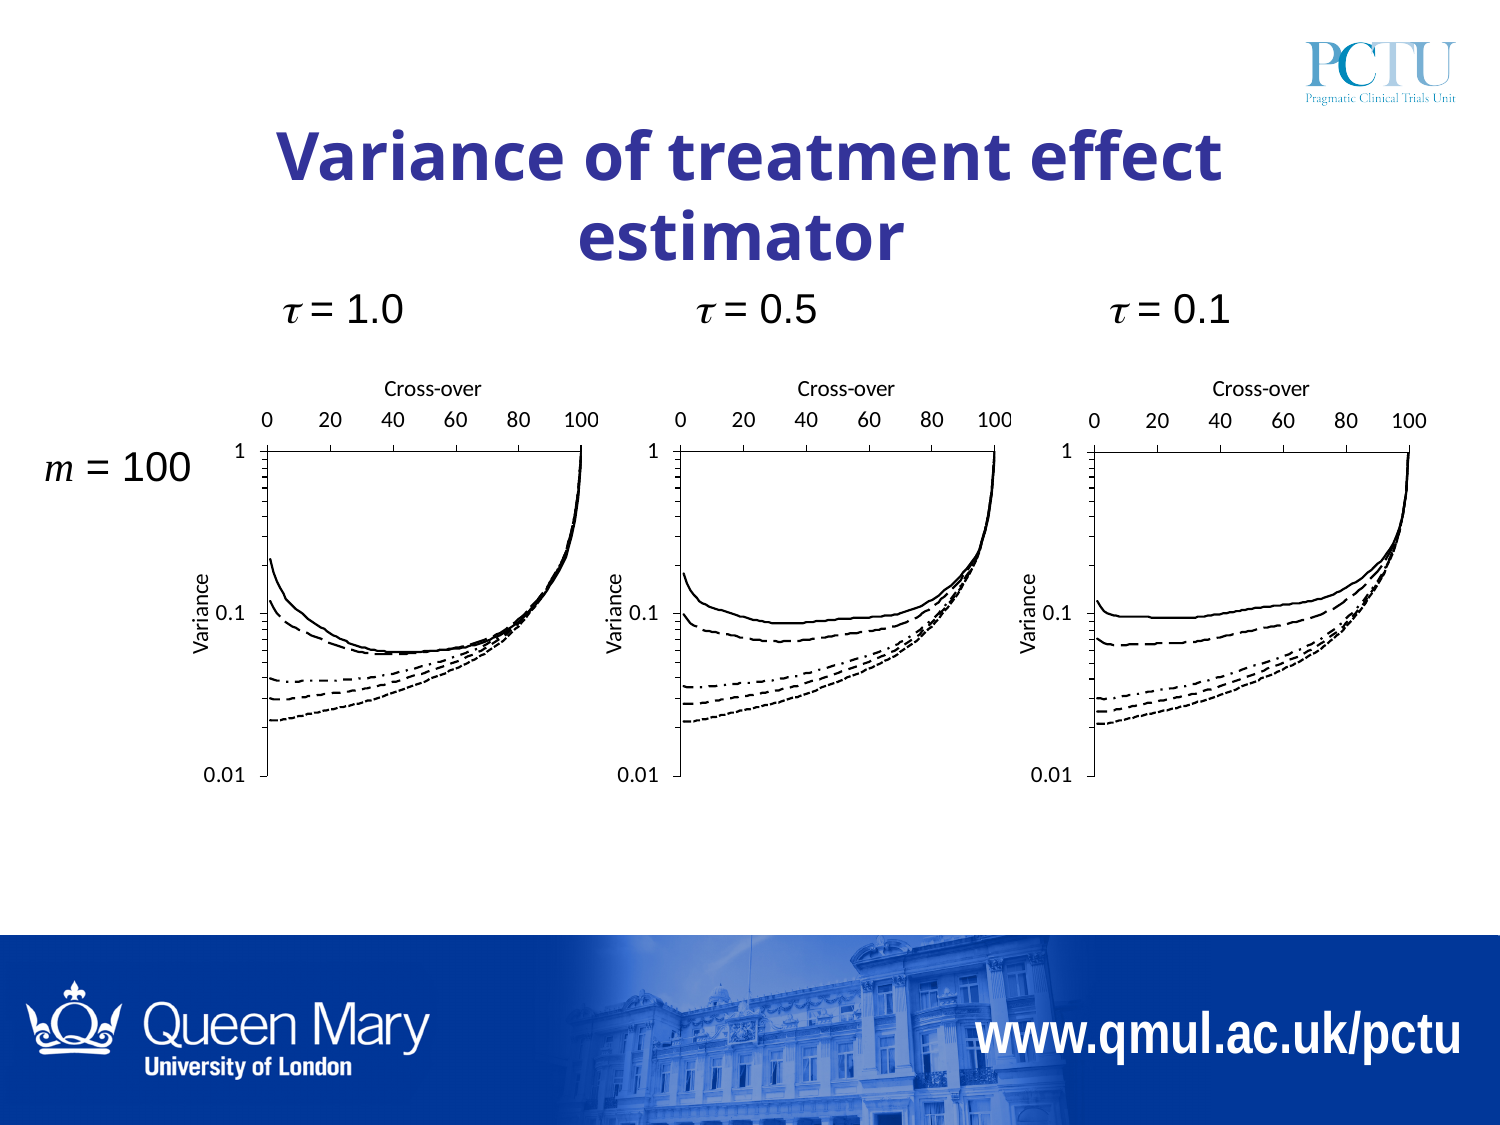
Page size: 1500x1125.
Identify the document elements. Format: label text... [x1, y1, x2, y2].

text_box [0, 935, 1500, 1125]
picture [182, 355, 1436, 799]
text_box m = 100 [29, 432, 177, 498]
title Variance of treatment effect estimator [112, 99, 1388, 288]
picture [1304, 42, 1456, 107]
text_box t = 1.0 [265, 274, 490, 339]
text_box t = 0.5 [679, 274, 904, 339]
text_box t = 0.1 [1092, 274, 1317, 339]
